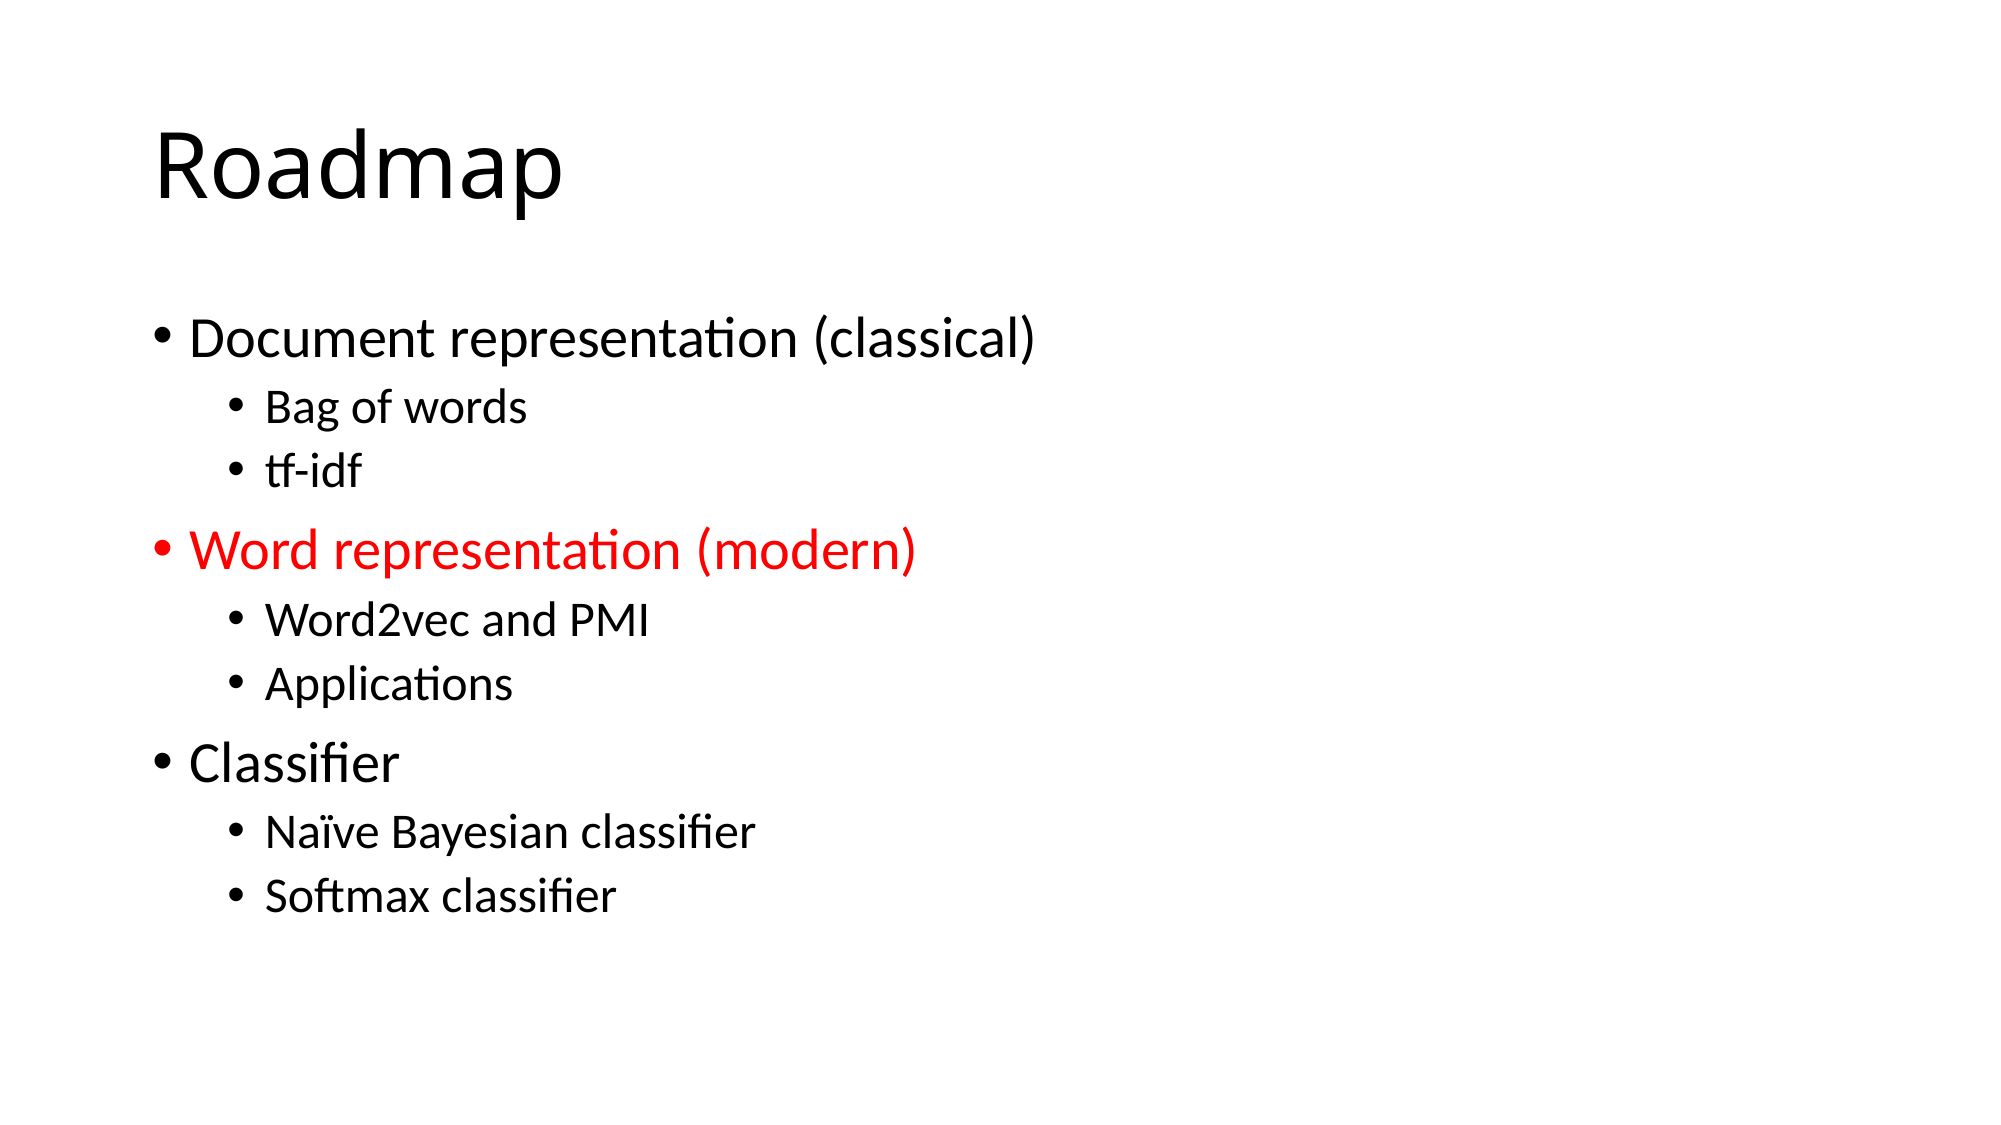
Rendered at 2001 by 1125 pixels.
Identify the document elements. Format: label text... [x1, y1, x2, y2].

list Document representation (classical) Bag of words tf-idf Word representation (modern) Word2vec and PMI Applications Classifier Naïve Bayesian classifier Softmax classifier [137, 299, 1863, 1014]
title Roadmap [137, 59, 1863, 278]
